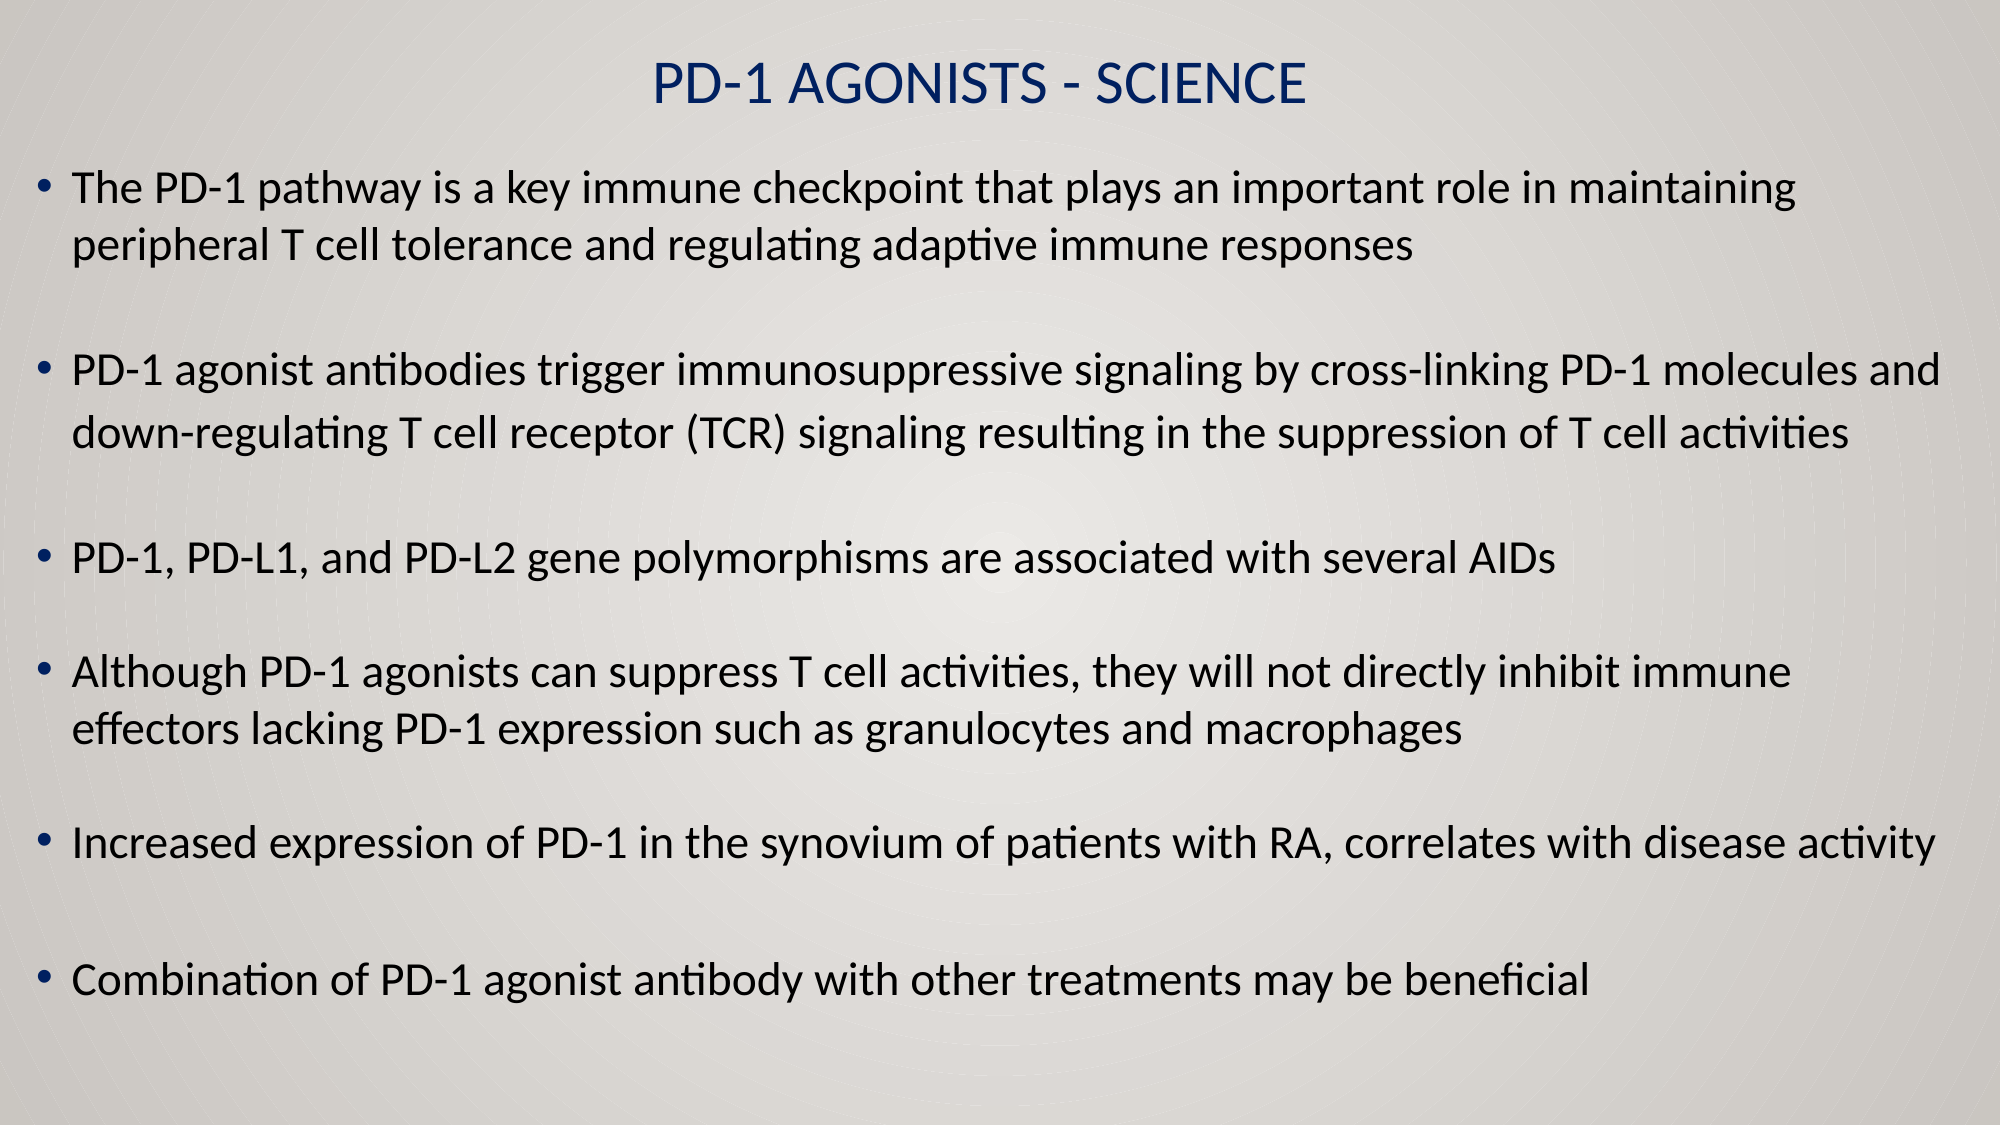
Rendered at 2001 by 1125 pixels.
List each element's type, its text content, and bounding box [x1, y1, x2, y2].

title PD-1 Agonists - Science [117, 31, 1844, 126]
list The PD-1 pathway is a key immune checkpoint that plays an important role in maintaining peripheral T cell tolerance and regulating adaptive immune responses PD-1 agonist antibodies trigger immunosuppressive signaling by cross-linking PD-1 molecules and down-regulating T cell receptor (TCR) signaling resulting in the suppression of T cell activities PD-1, PD-L1, and PD-L2 gene polymorphisms are associated with several AIDs Although PD-1 agonists can suppress T cell activities, they will not directly inhibit immune effectors lacking PD-1 expression such as granulocytes and macrophages Increased expression of PD-1 in the synovium of patients with RA, correlates with disease activity Combination of PD-1 agonist antibody with other treatments may be beneficial [20, 148, 1976, 1094]
